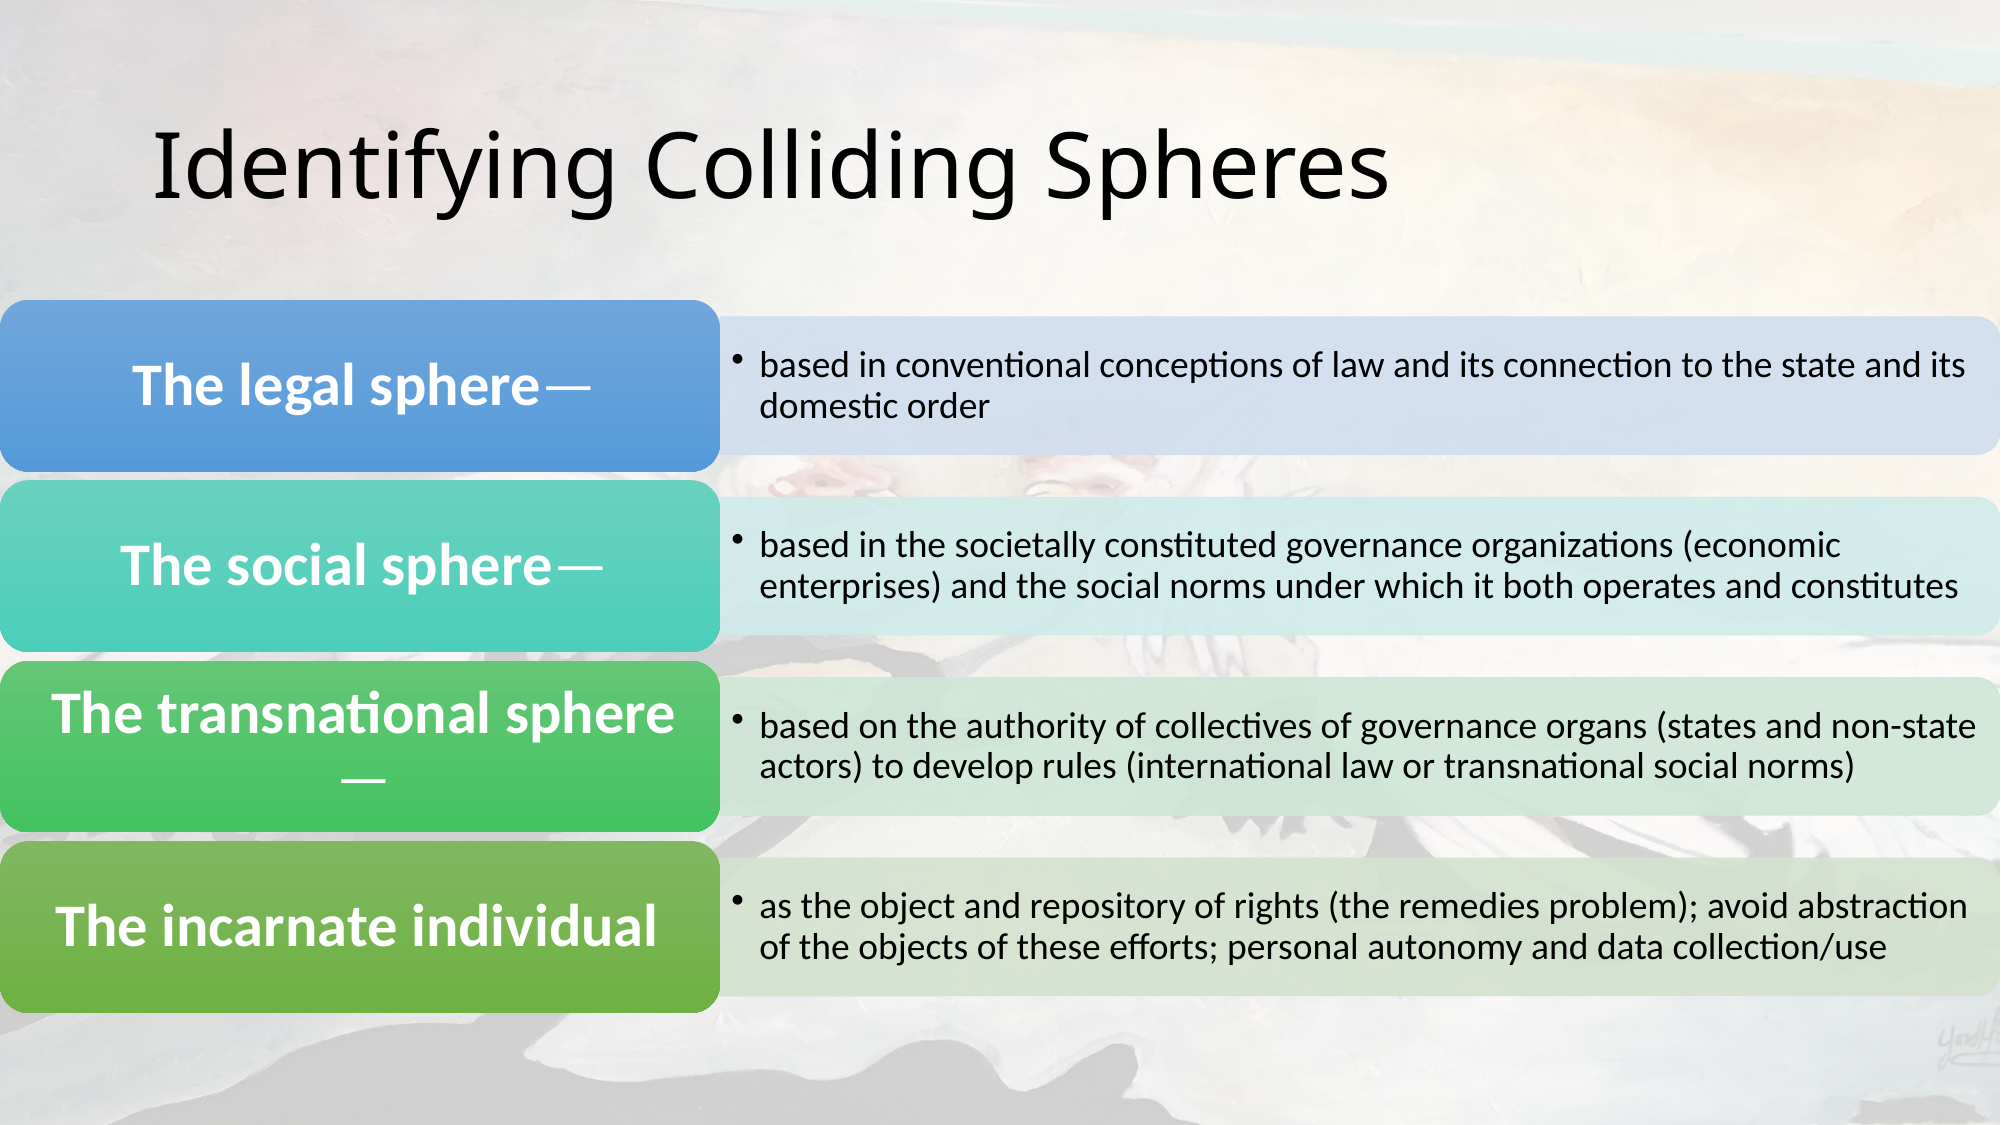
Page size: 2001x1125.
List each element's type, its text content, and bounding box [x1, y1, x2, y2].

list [0, 299, 2000, 1014]
title Identifying Colliding Spheres [137, 59, 1863, 278]
